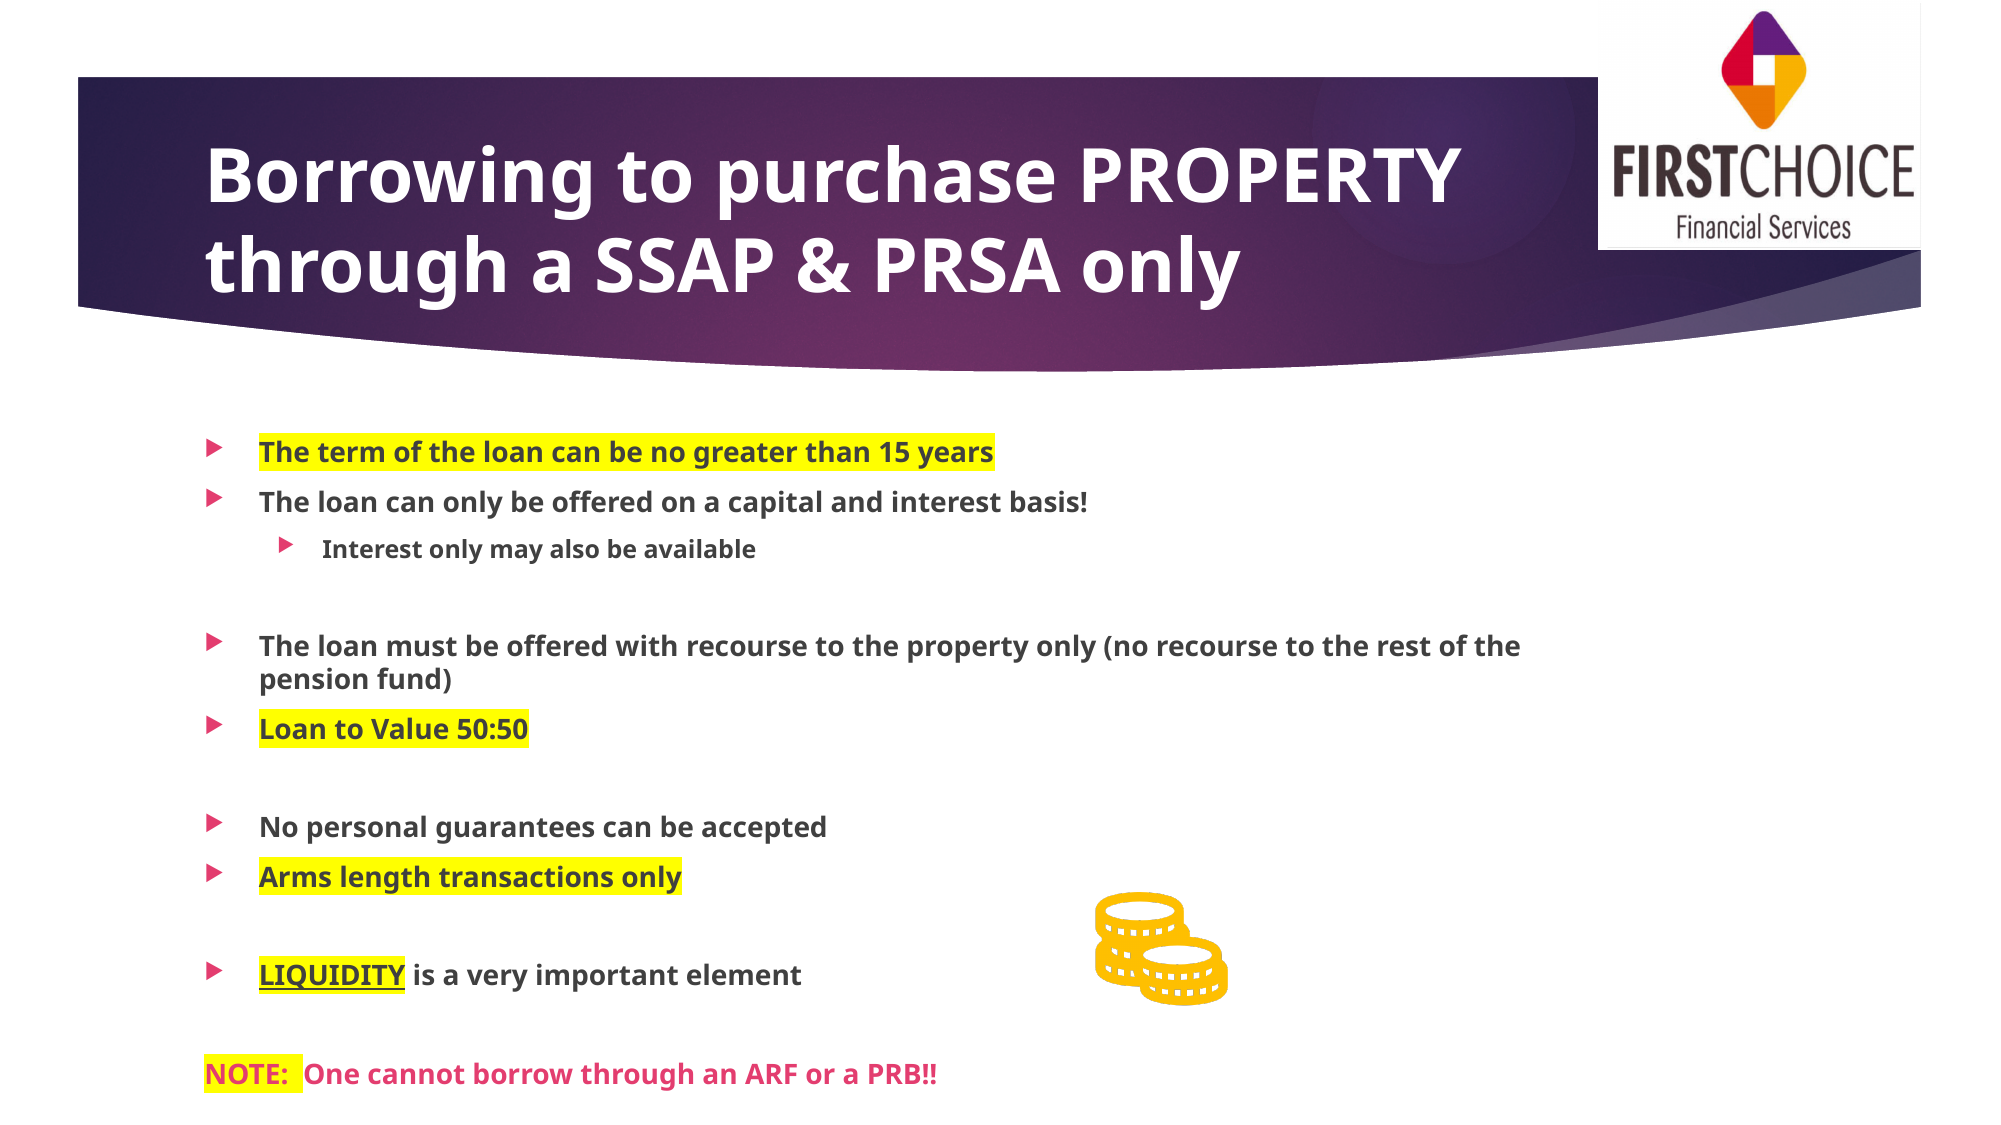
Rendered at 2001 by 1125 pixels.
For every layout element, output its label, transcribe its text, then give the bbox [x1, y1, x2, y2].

title Borrowing to purchase PROPERTY through a SSAP & PRSA only [189, 159, 1627, 276]
picture [1598, 0, 1922, 250]
footer [92, 1048, 726, 1099]
picture [1083, 873, 1234, 1024]
list The term of the loan can be no greater than 15 years The loan can only be offered on a capital and interest basis! Interest only may also be available The loan must be offered with recourse to the property only (no recourse to the rest of the pension fund) Loan to Value 50:50 No personal guarantees can be accepted Arms length transactions only LIQUIDITY is a very important element NOTE: One cannot borrow through an ARF or a PRB!! [189, 427, 1638, 1099]
